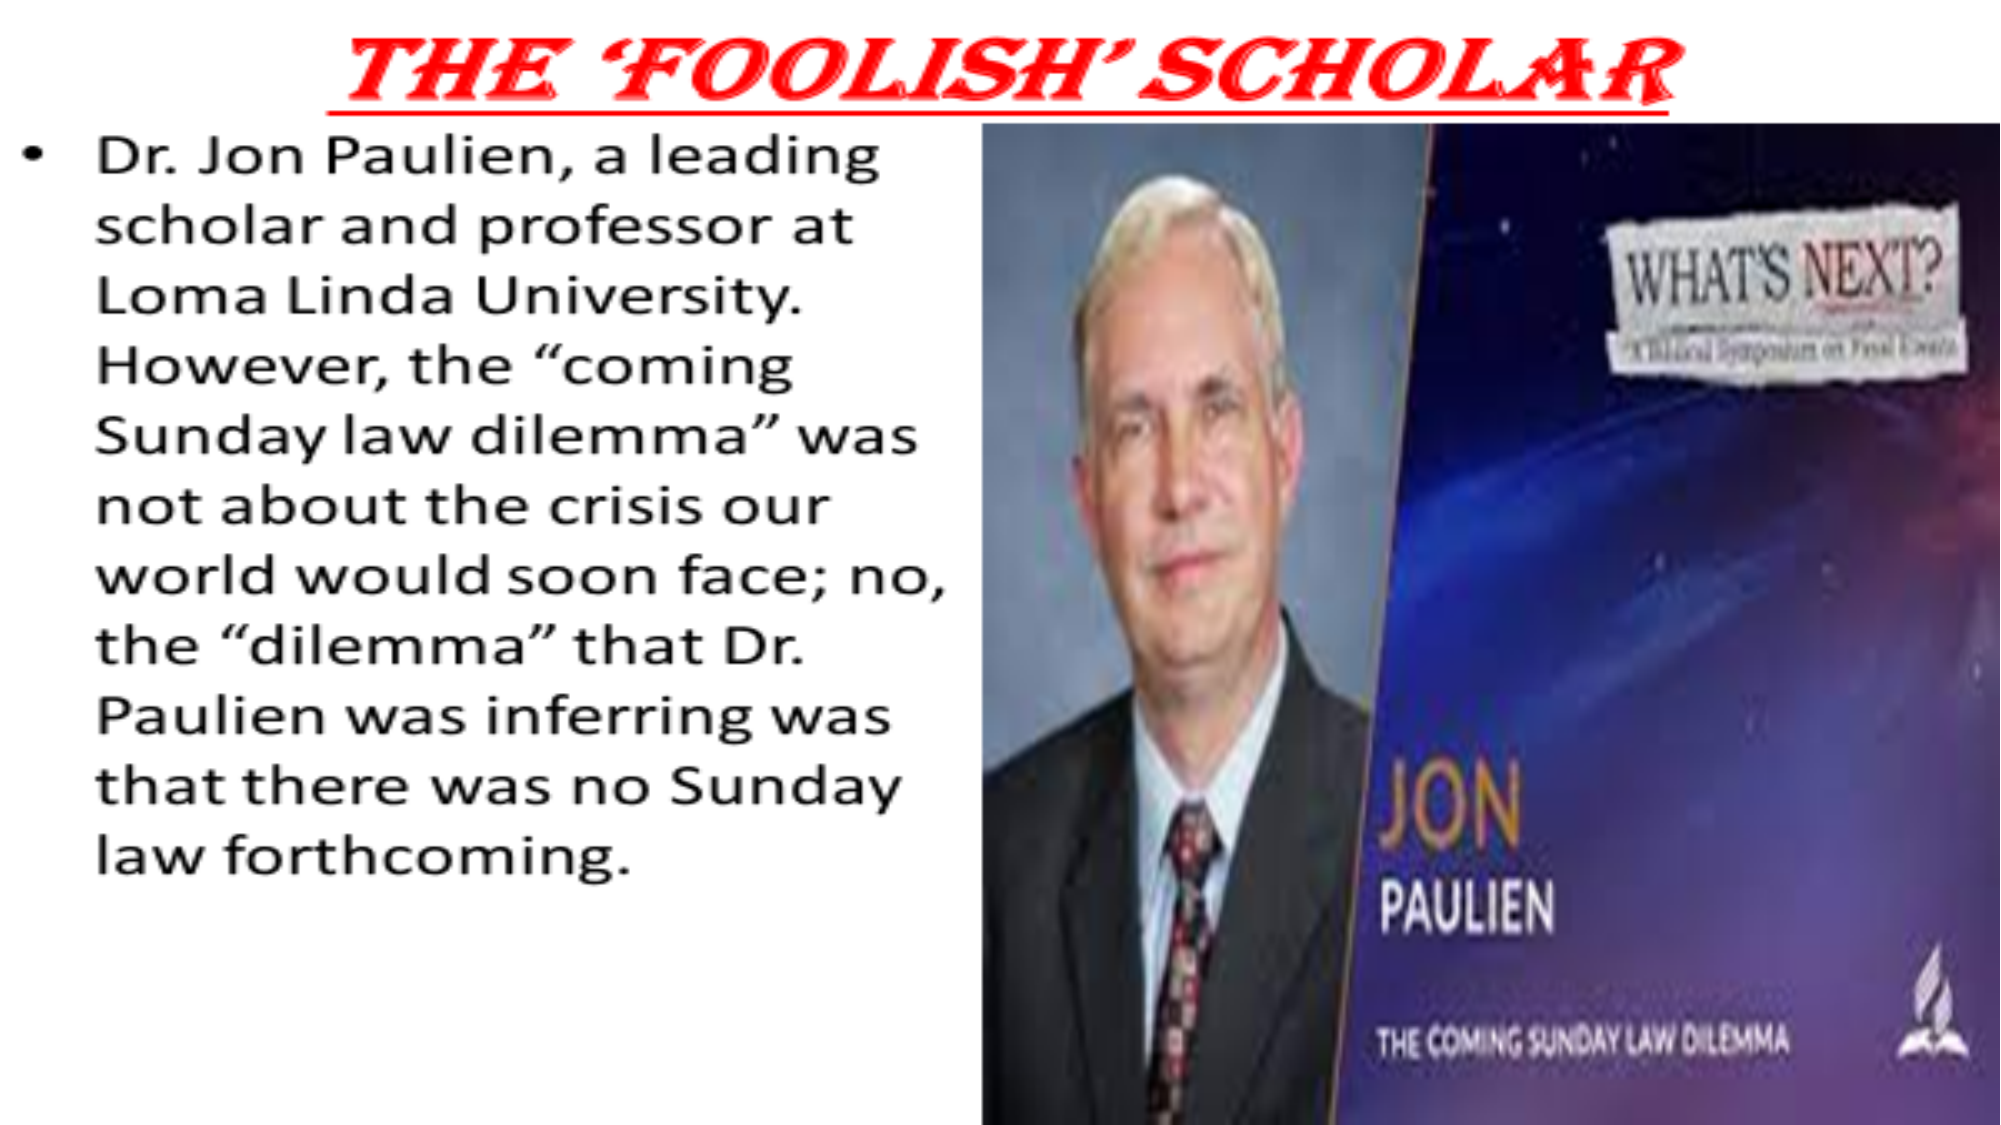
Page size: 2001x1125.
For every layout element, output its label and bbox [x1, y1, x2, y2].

list [0, 0, 2000, 1125]
